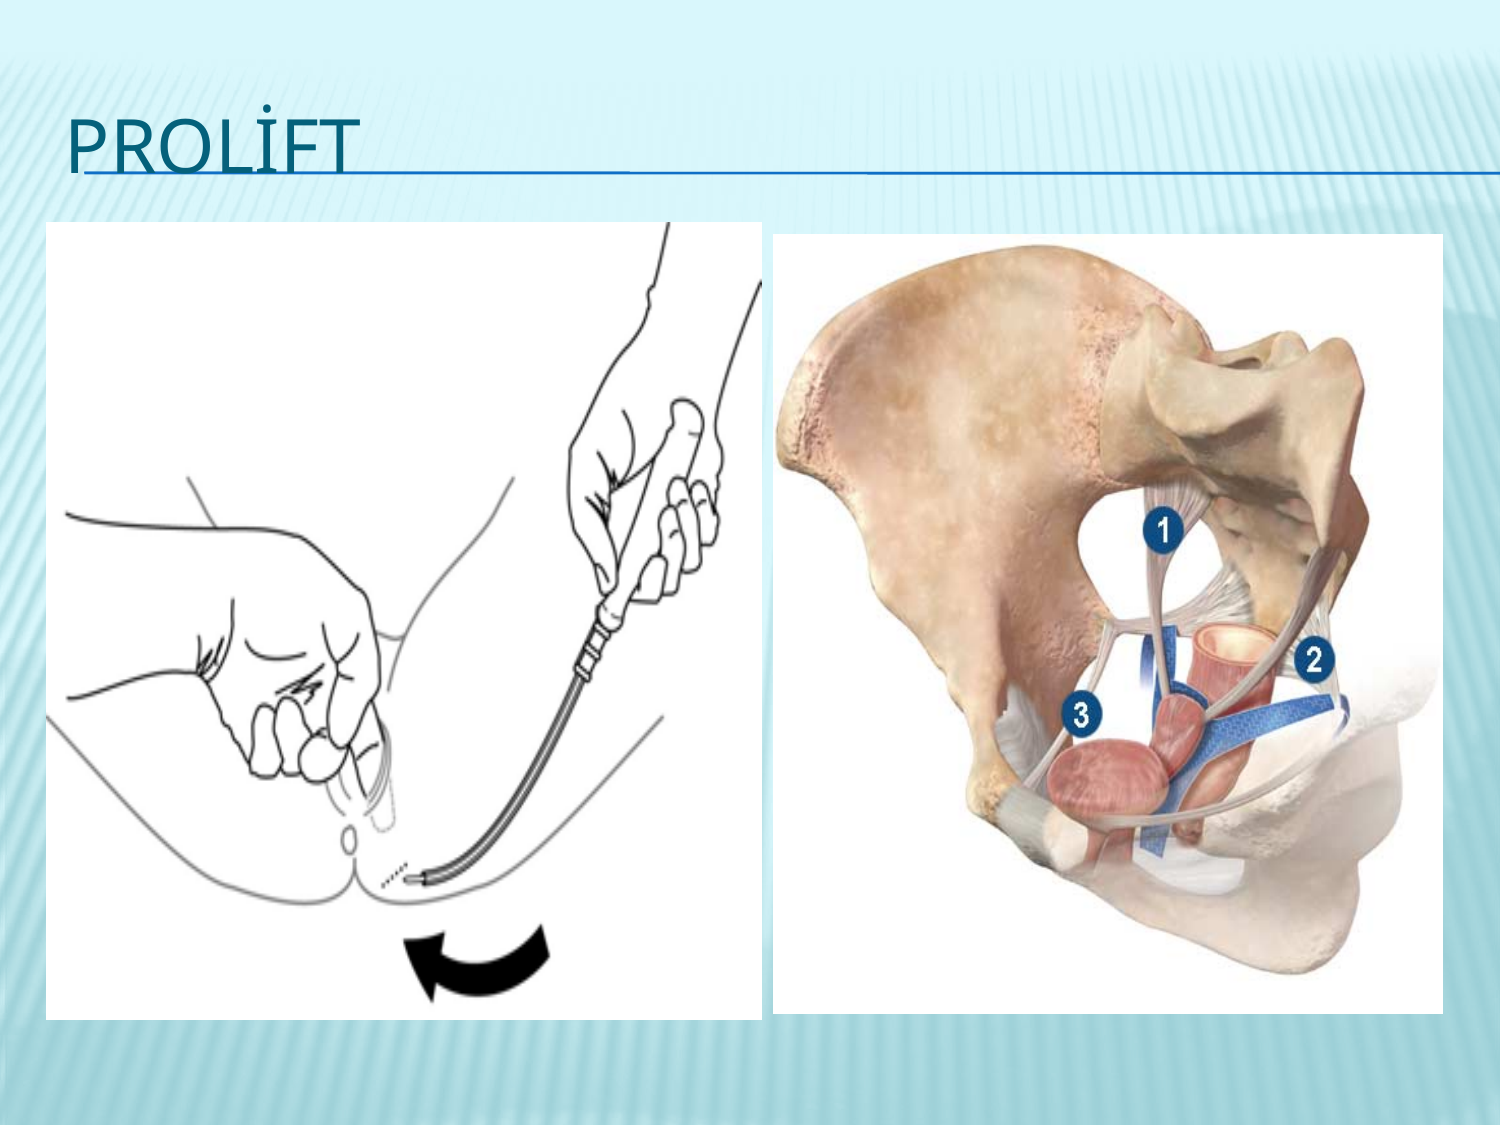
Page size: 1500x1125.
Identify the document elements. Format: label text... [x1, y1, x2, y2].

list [46, 222, 763, 1020]
picture [773, 234, 1443, 1015]
title PROLiFT [50, 75, 1475, 213]
